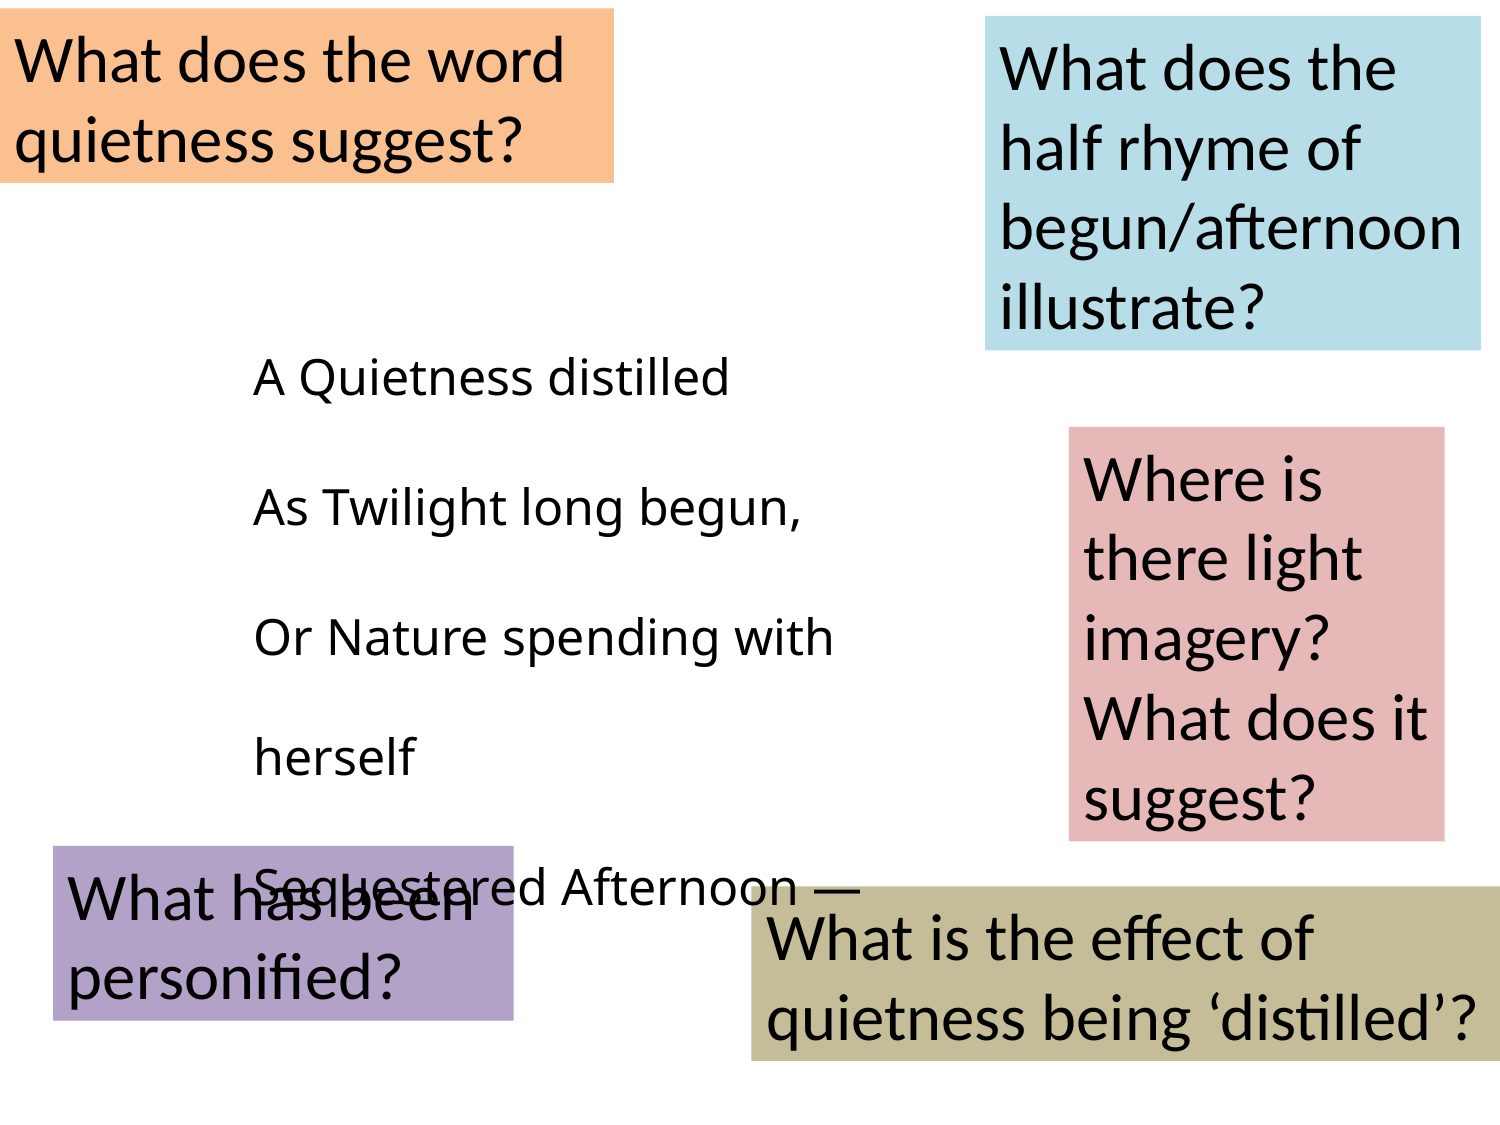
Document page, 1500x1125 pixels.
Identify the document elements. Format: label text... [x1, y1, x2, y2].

text_box Where is there light imagery? What does it suggest? [1068, 426, 1445, 842]
text_box What does the half rhyme of begun/afternoon illustrate? [985, 15, 1482, 351]
text_box What has been personified? [53, 845, 514, 1021]
text_box What is the effect of quietness being ‘distilled’? [751, 886, 1500, 1061]
text_box What does the word quietness suggest? [0, 8, 614, 183]
text_box A Quietness distilled As Twilight long begun, Or Nature spending with herself Sequestered Afternoon — [238, 277, 989, 923]
